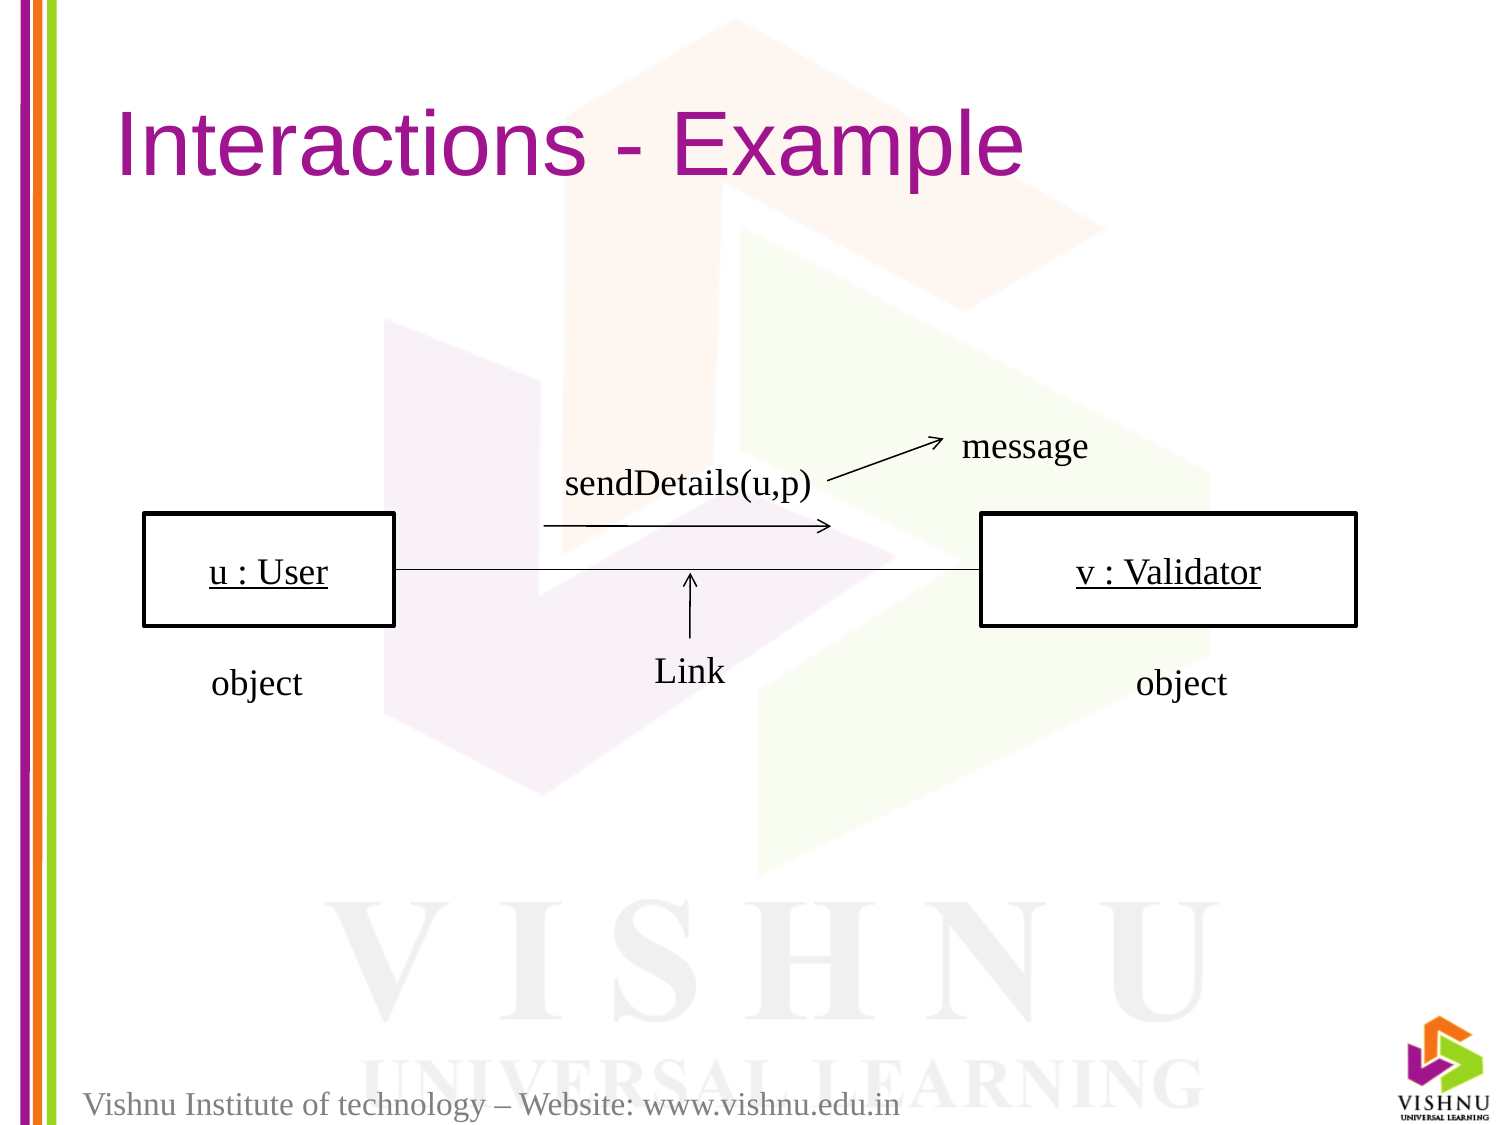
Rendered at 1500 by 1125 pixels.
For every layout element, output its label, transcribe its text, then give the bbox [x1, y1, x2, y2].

text_box u : User [142, 511, 396, 628]
text_box object [1121, 650, 1243, 711]
text_box Link [639, 638, 740, 699]
title Interactions - Example [99, 45, 1425, 233]
text_box v : Validator [979, 511, 1358, 628]
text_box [833, 438, 944, 482]
text_box sendDetails(u,p) [550, 450, 828, 511]
text_box message [947, 413, 1104, 474]
text_box object [196, 650, 318, 711]
picture [1387, 1012, 1500, 1125]
